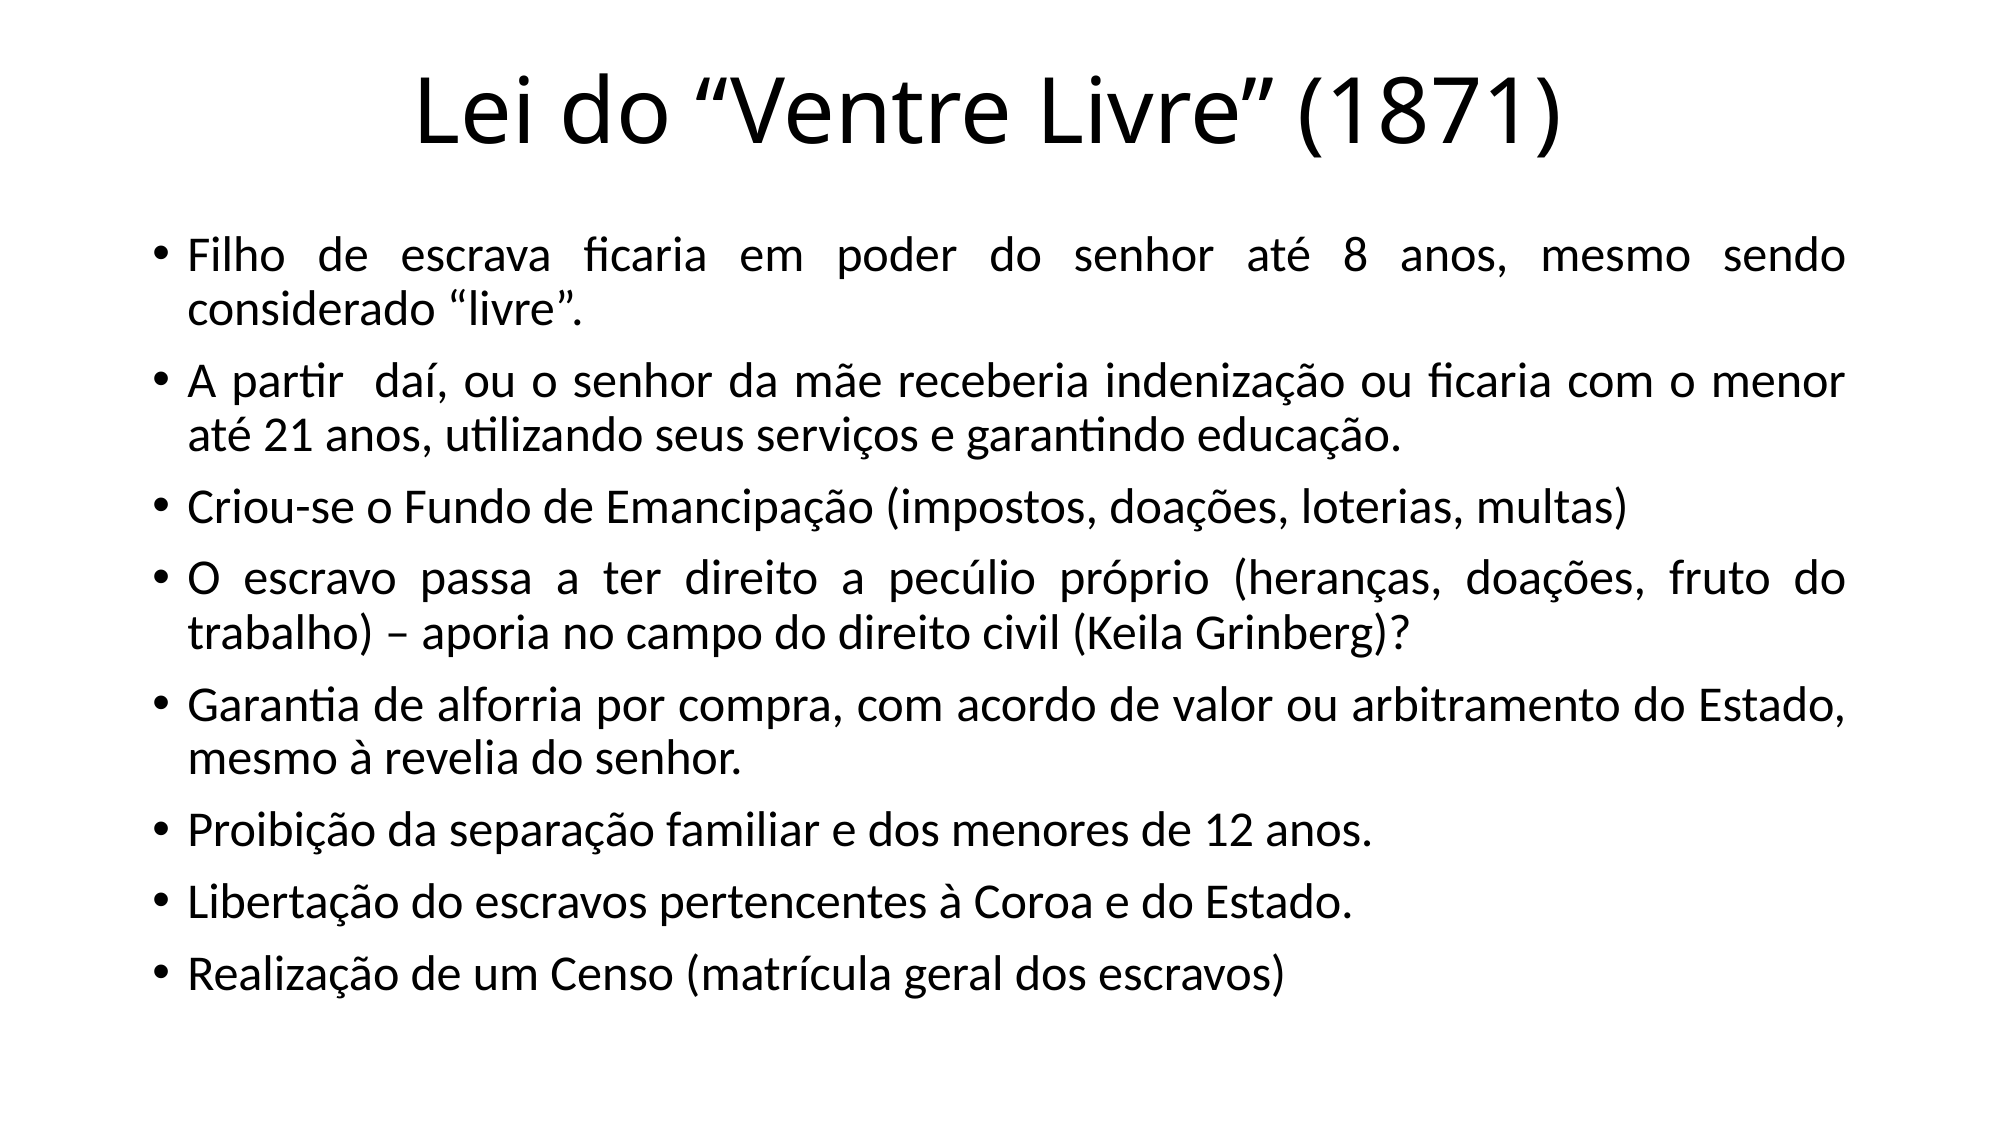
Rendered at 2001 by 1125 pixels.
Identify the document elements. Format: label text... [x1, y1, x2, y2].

title Lei do “Ventre Livre” (1871) [137, 59, 1863, 220]
list Filho de escrava ficaria em poder do senhor até 8 anos, mesmo sendo considerado “livre”. A partir daí, ou o senhor da mãe receberia indenização ou ficaria com o menor até 21 anos, utilizando seus serviços e garantindo educação. Criou-se o Fundo de Emancipação (impostos, doações, loterias, multas) O escravo passa a ter direito a pecúlio próprio (heranças, doações, fruto do trabalho) – aporia no campo do direito civil (Keila Grinberg)? Garantia de alforria por compra, com acordo de valor ou arbitramento do Estado, mesmo à revelia do senhor. Proibição da separação familiar e dos menores de 12 anos. Libertação do escravos pertencentes à Coroa e do Estado. Realização de um Censo (matrícula geral dos escravos) [137, 220, 1863, 1014]
